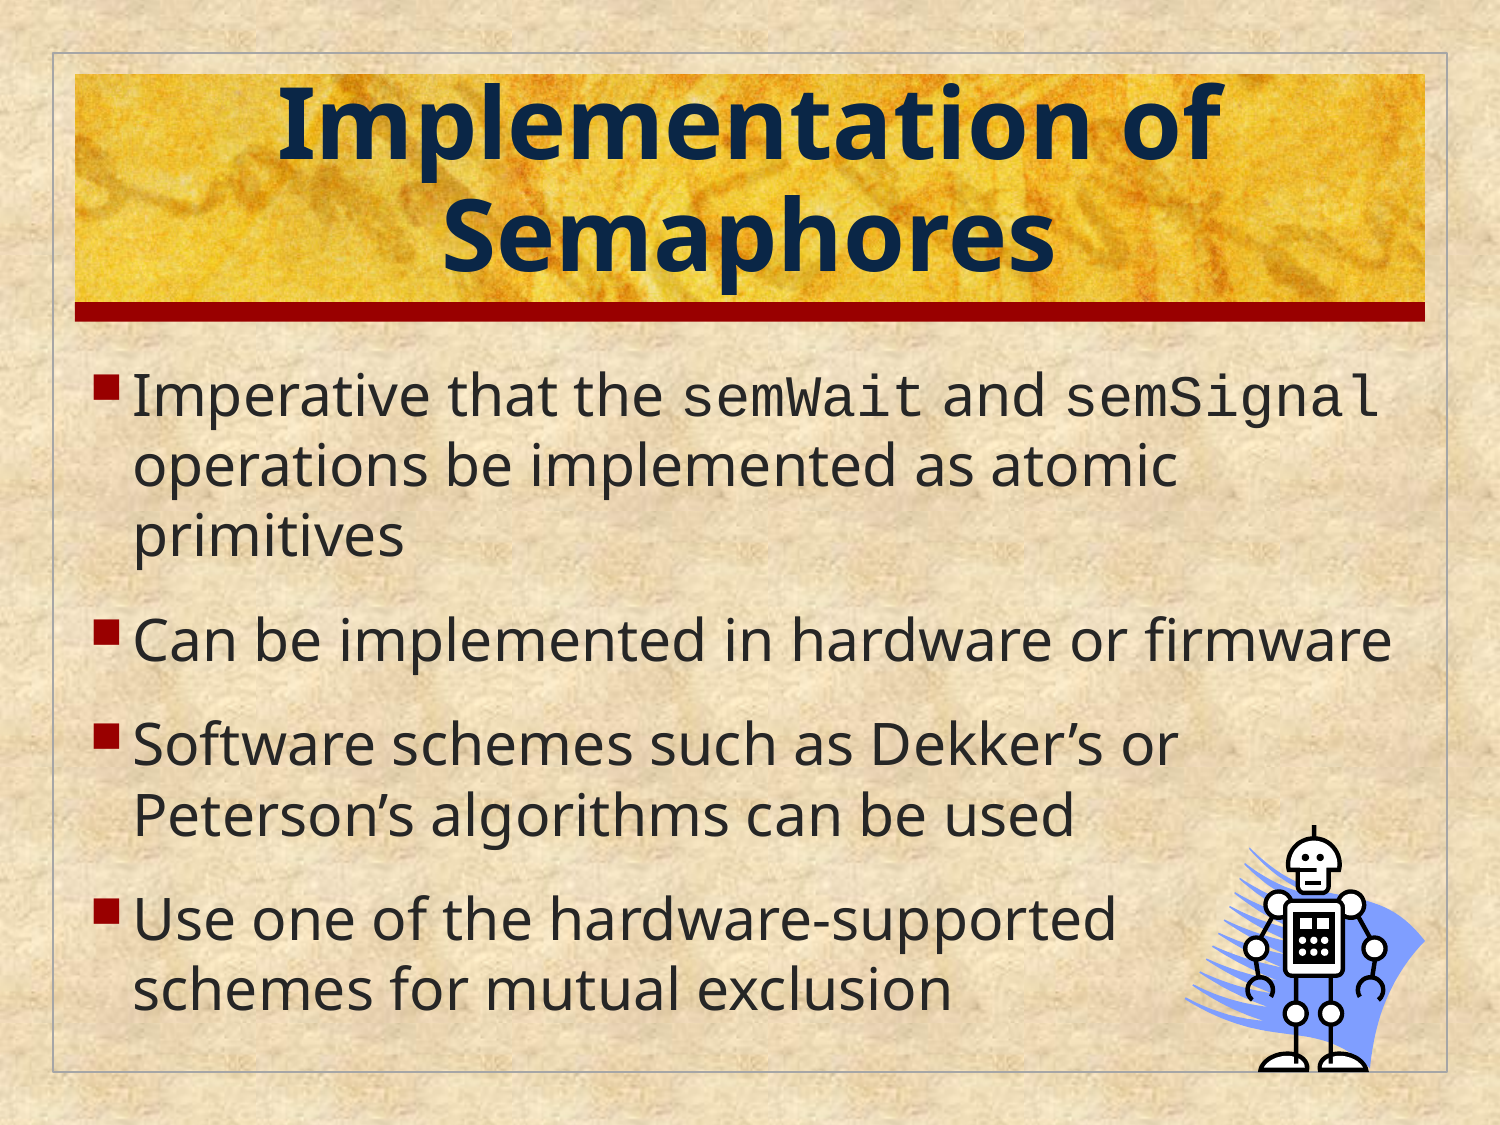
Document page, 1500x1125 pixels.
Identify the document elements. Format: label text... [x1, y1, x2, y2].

title Implementation of Semaphores [108, 74, 1392, 292]
list Imperative that the semWait and semSignal operations be implemented as atomic primitives Can be implemented in hardware or firmware Software schemes such as Dekker’s or Peterson’s algorithms can be used Use one of the hardware-supported schemes for mutual exclusion [74, 349, 1413, 1051]
picture [0, 0, 1500, 1125]
